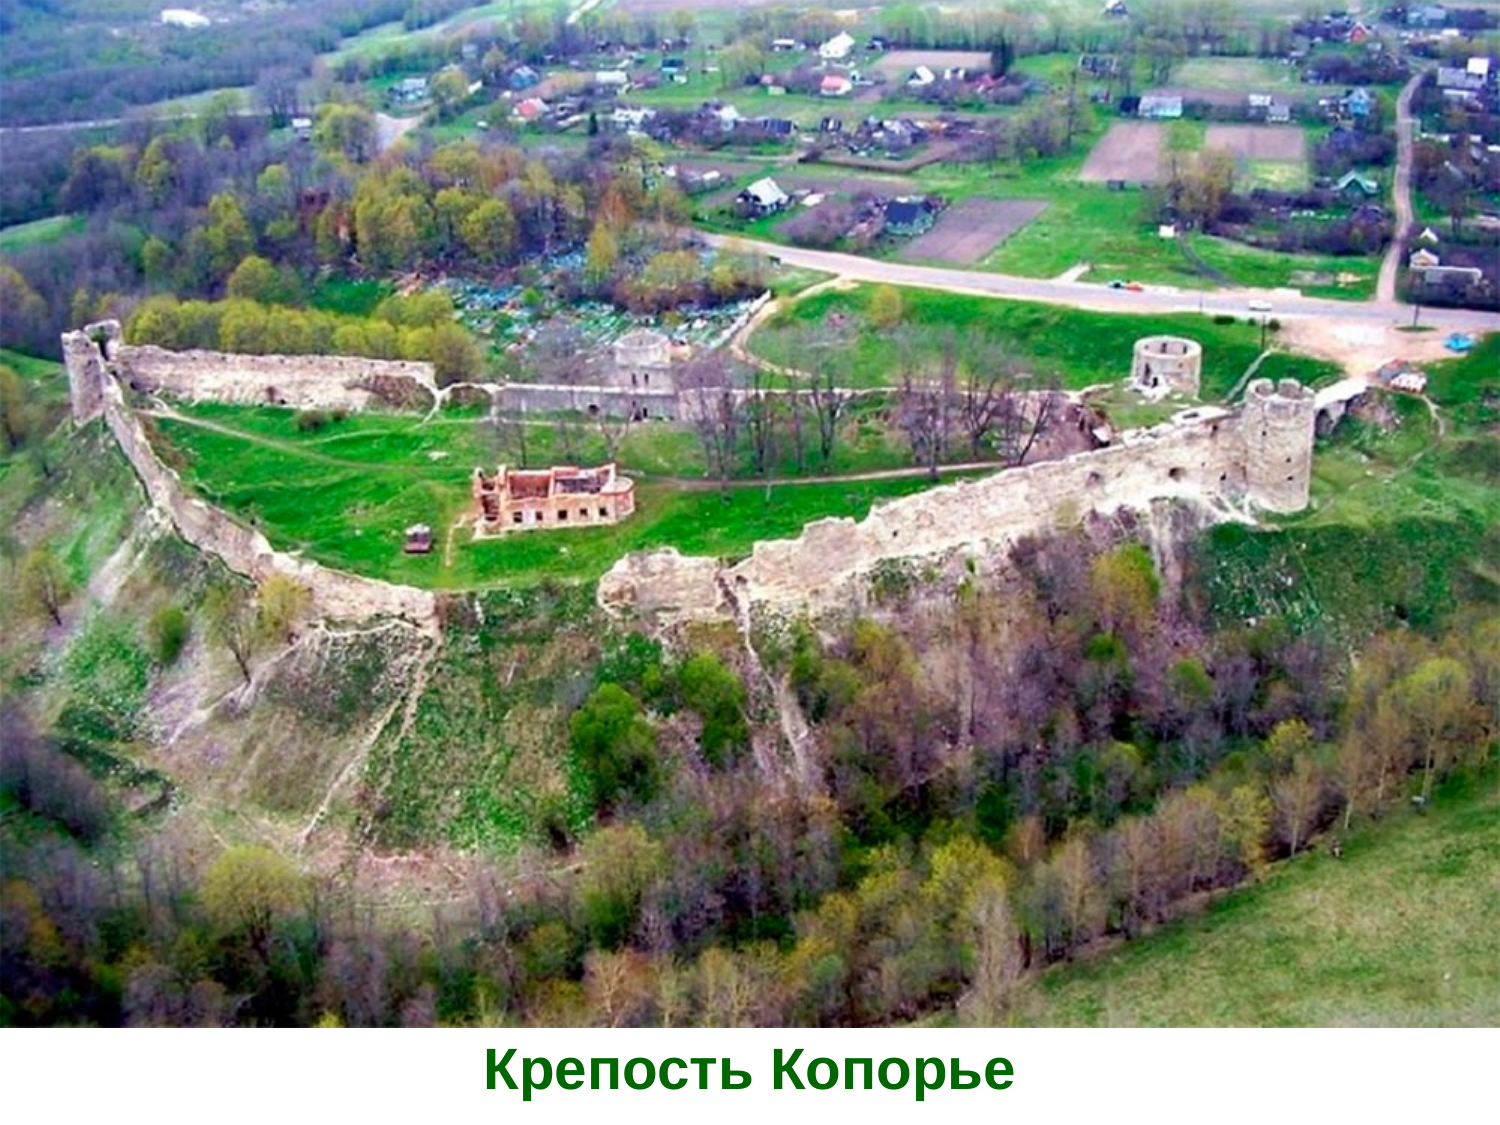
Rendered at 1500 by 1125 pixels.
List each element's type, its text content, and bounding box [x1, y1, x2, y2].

picture [0, 0, 1500, 1028]
text_box Крепость Копорье [0, 1035, 1500, 1109]
